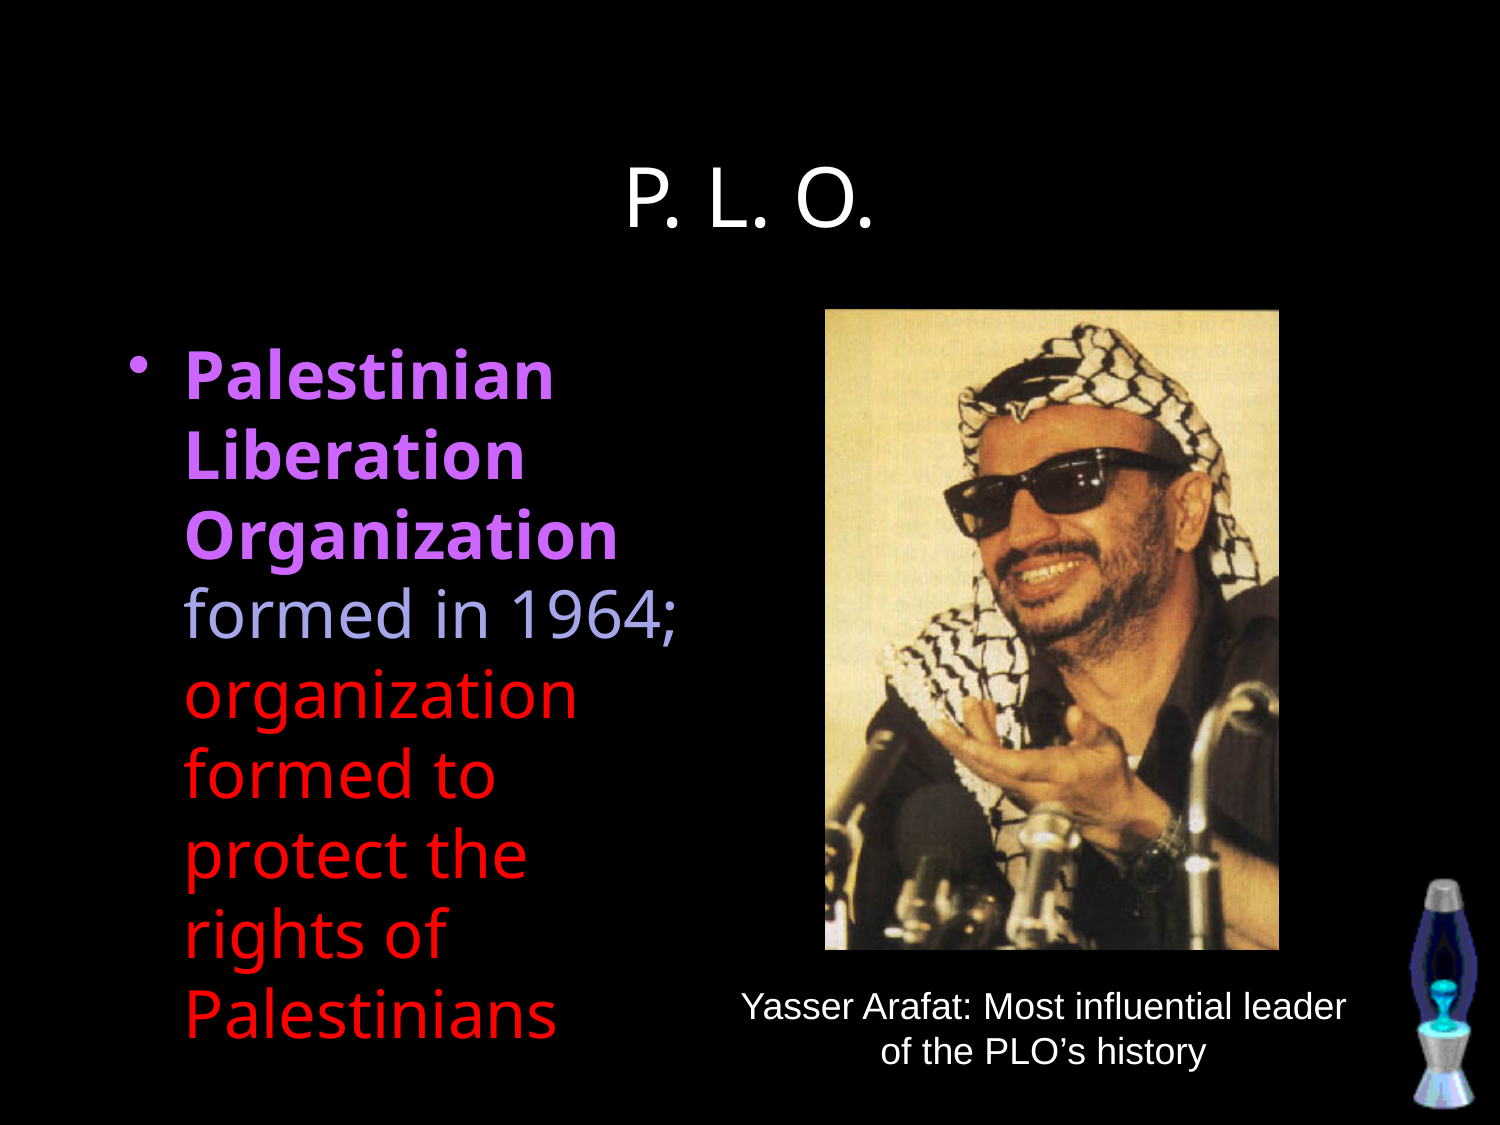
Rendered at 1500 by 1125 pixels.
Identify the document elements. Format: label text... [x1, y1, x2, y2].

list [824, 309, 1279, 951]
list Palestinian Liberation Organization formed in 1964; organization formed to protect the rights of Palestinians [112, 324, 738, 1000]
text_box Yasser Arafat: Most influential leader of the PLO’s history [712, 974, 1375, 1080]
title P. L. O. [112, 99, 1388, 288]
picture [1390, 862, 1500, 1125]
